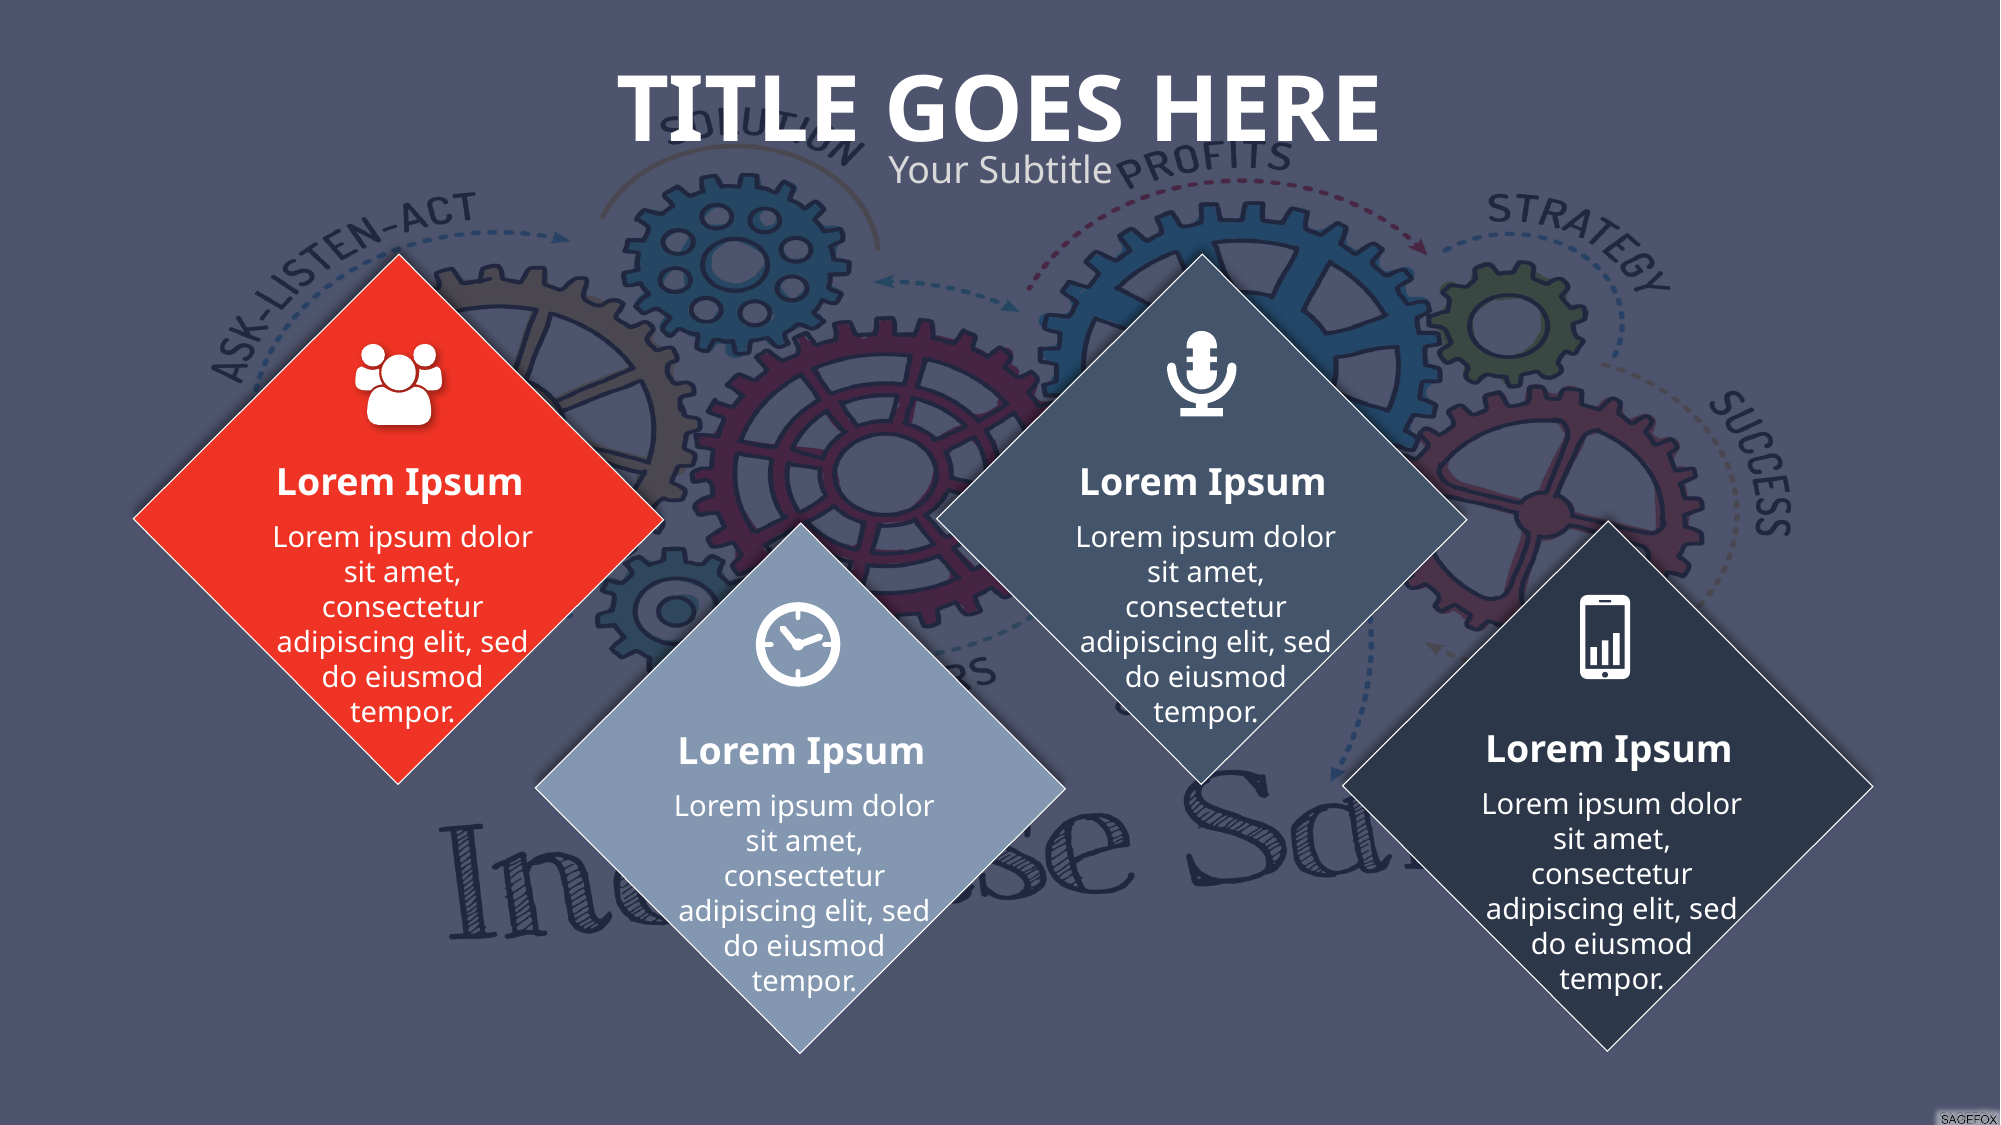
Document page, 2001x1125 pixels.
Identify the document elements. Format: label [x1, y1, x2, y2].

text_box [355, 343, 442, 425]
text_box [935, 252, 1469, 637]
text_box [548, 42, 1452, 199]
text_box [533, 521, 1067, 906]
text_box [1458, 717, 1759, 935]
text_box [651, 719, 952, 937]
text_box [1341, 519, 1875, 903]
text_box [131, 252, 666, 637]
text_box [1083, 668, 1320, 786]
text_box [1052, 450, 1353, 668]
picture [1938, 1114, 1999, 1125]
text_box [249, 450, 550, 668]
text_box [1580, 594, 1631, 679]
text_box [1167, 330, 1237, 417]
text_box [1489, 935, 1726, 1053]
text_box [280, 668, 517, 786]
text_box [755, 602, 841, 687]
text_box [682, 937, 919, 1055]
